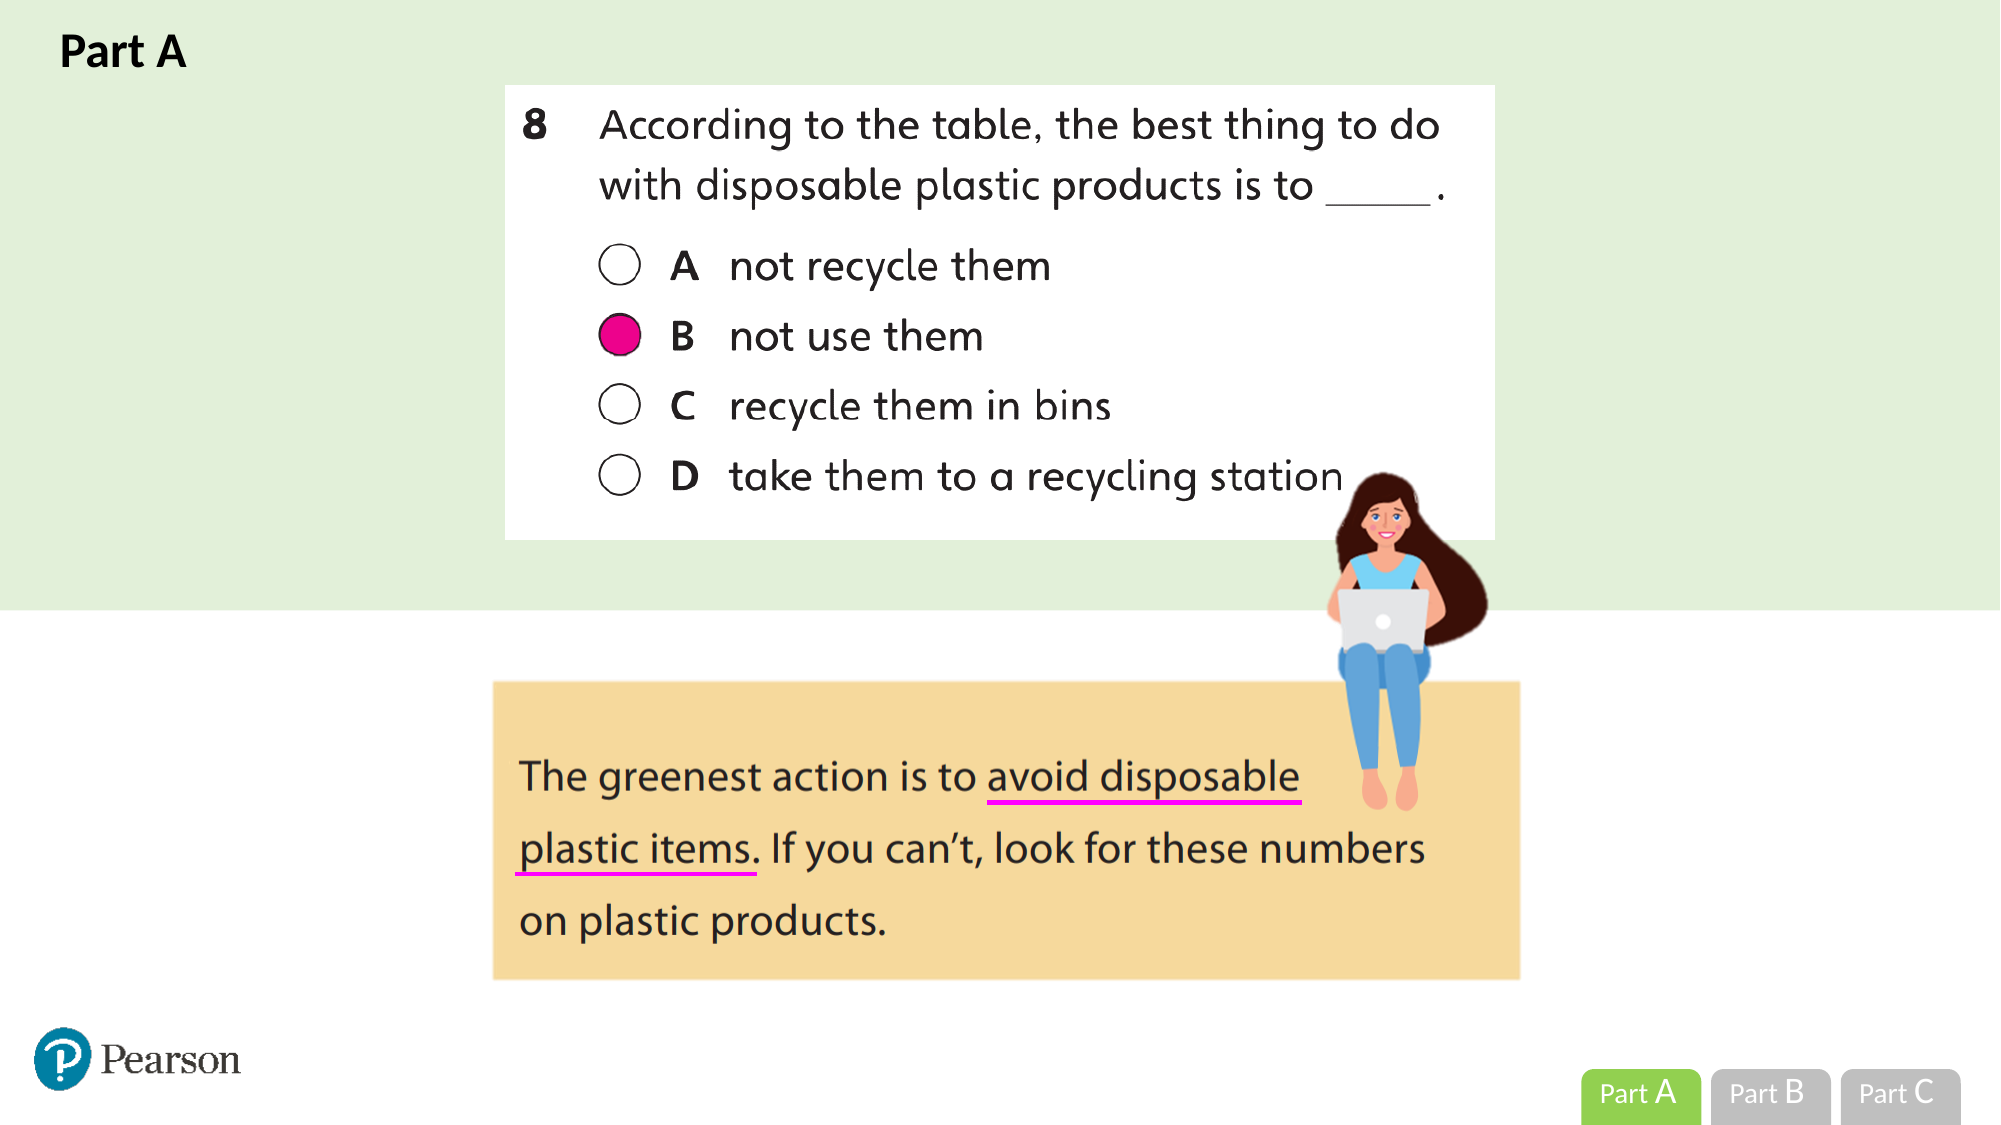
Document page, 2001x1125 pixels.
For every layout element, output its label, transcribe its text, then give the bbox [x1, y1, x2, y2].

text_box Part B [1709, 1067, 1833, 1125]
picture [464, 85, 1536, 992]
text_box Part C [1839, 1067, 1963, 1125]
text_box [0, 0, 2000, 611]
text_box Part A [45, 10, 326, 85]
text_box Part A [1579, 1067, 1703, 1125]
picture [6, 999, 269, 1119]
